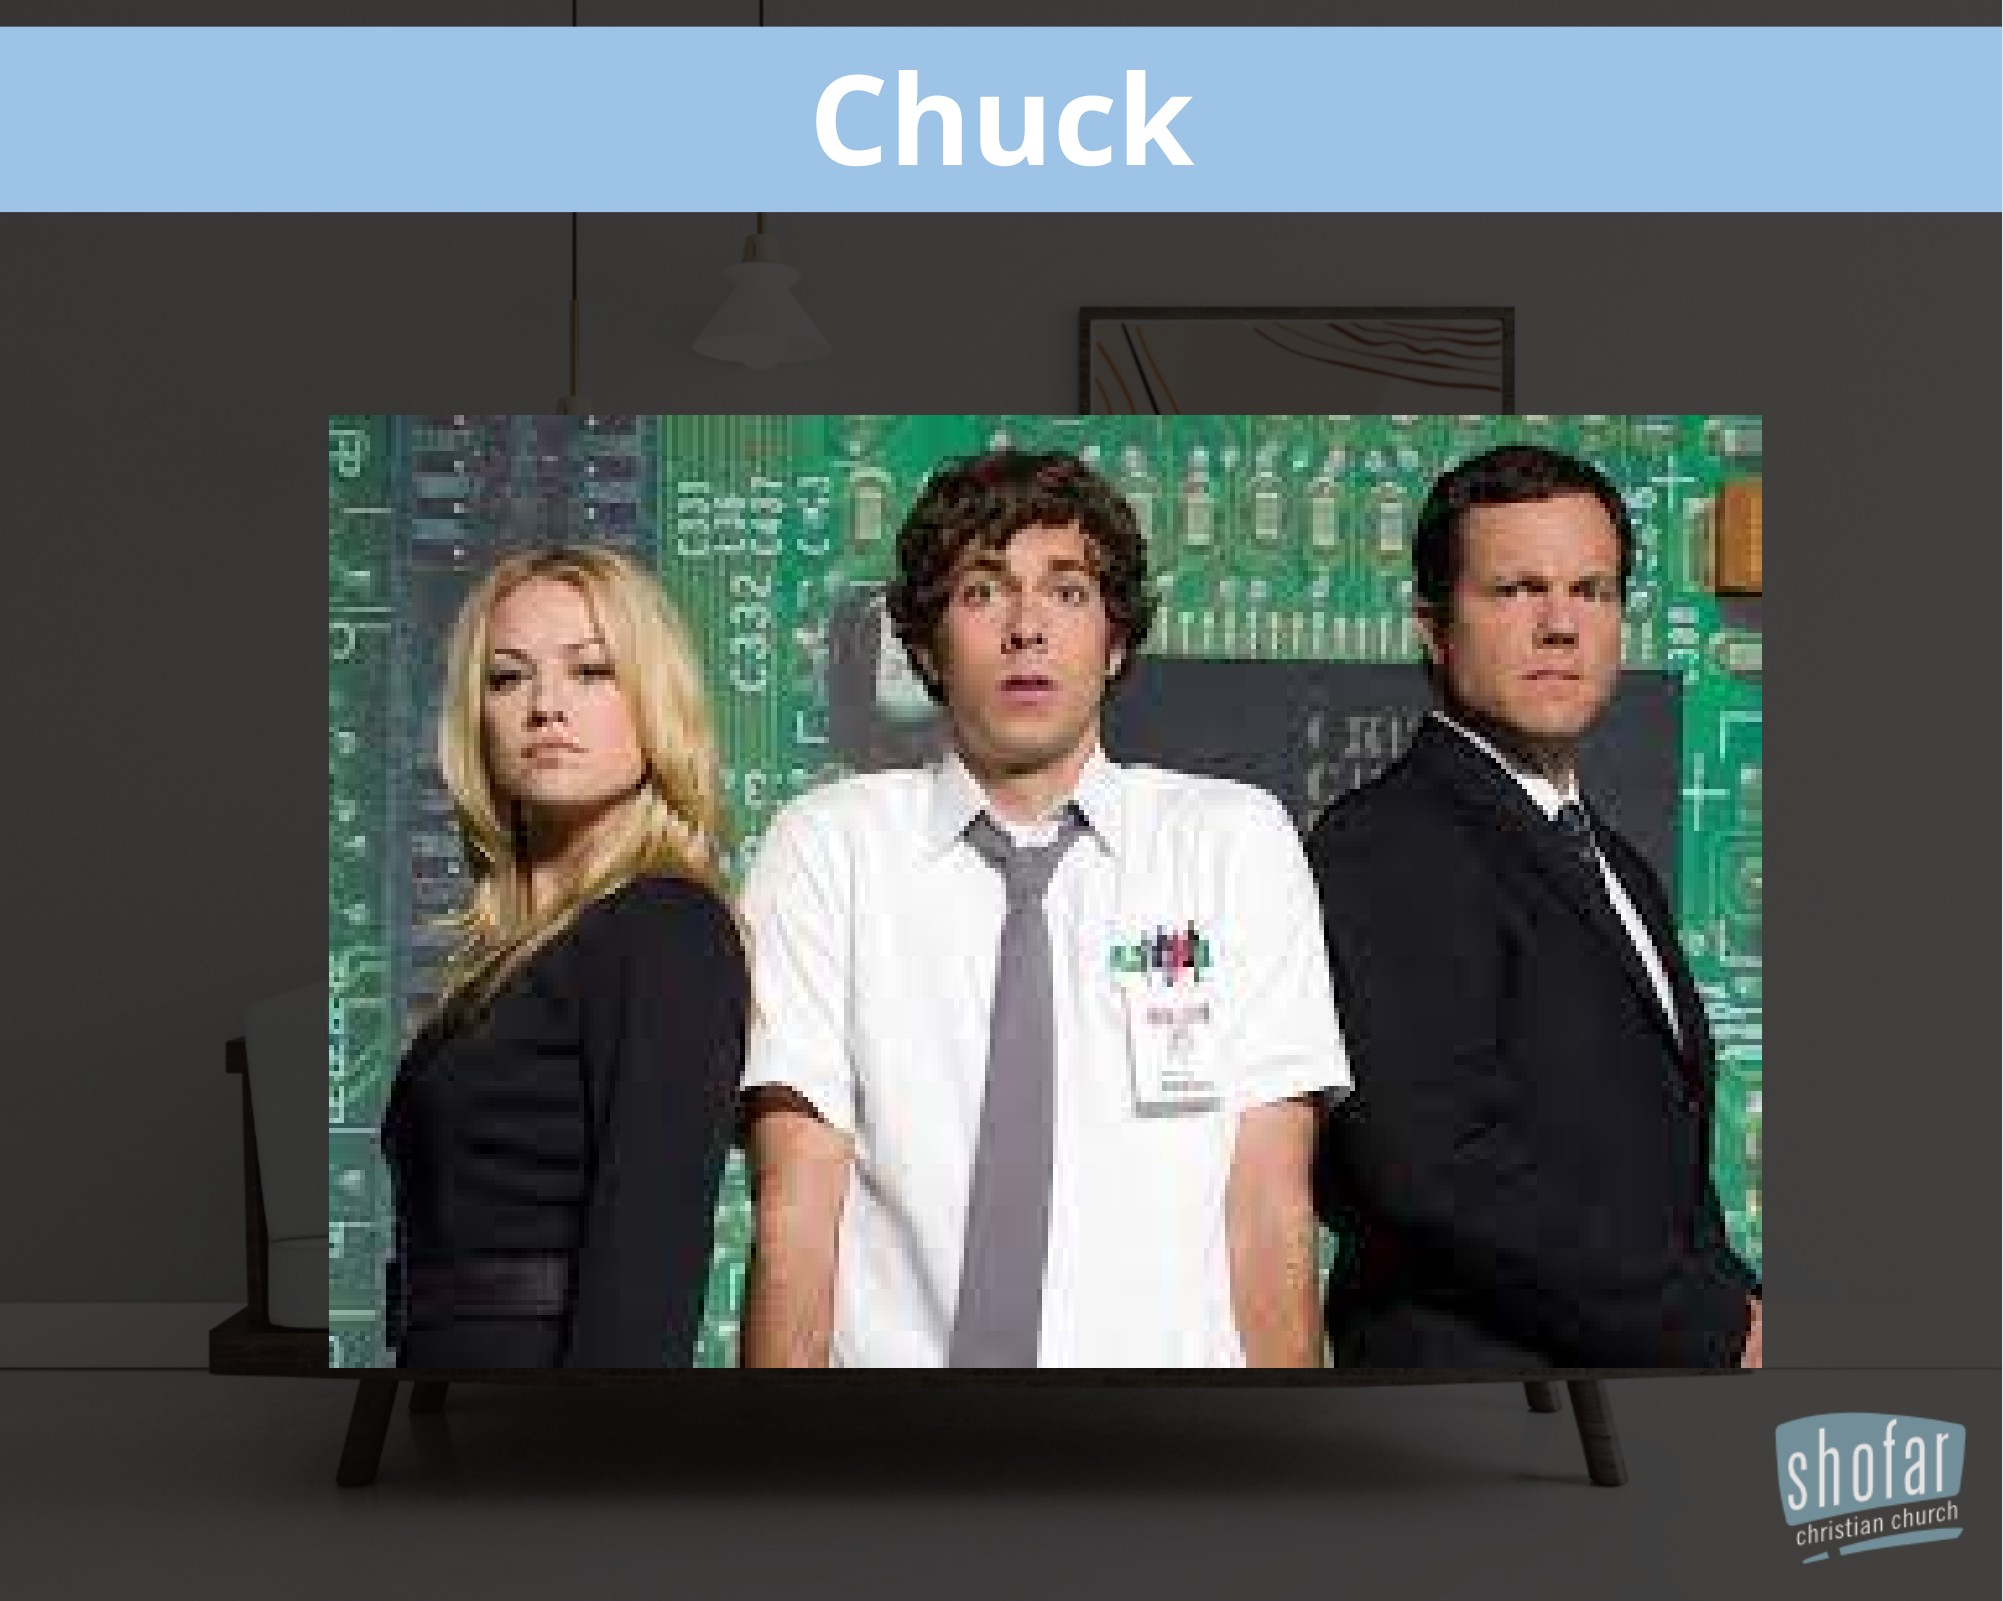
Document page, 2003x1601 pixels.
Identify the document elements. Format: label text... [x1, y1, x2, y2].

text_box [70, 338, 1904, 1433]
text_box Chuck [0, 0, 2003, 300]
picture [0, 300, 2003, 1601]
